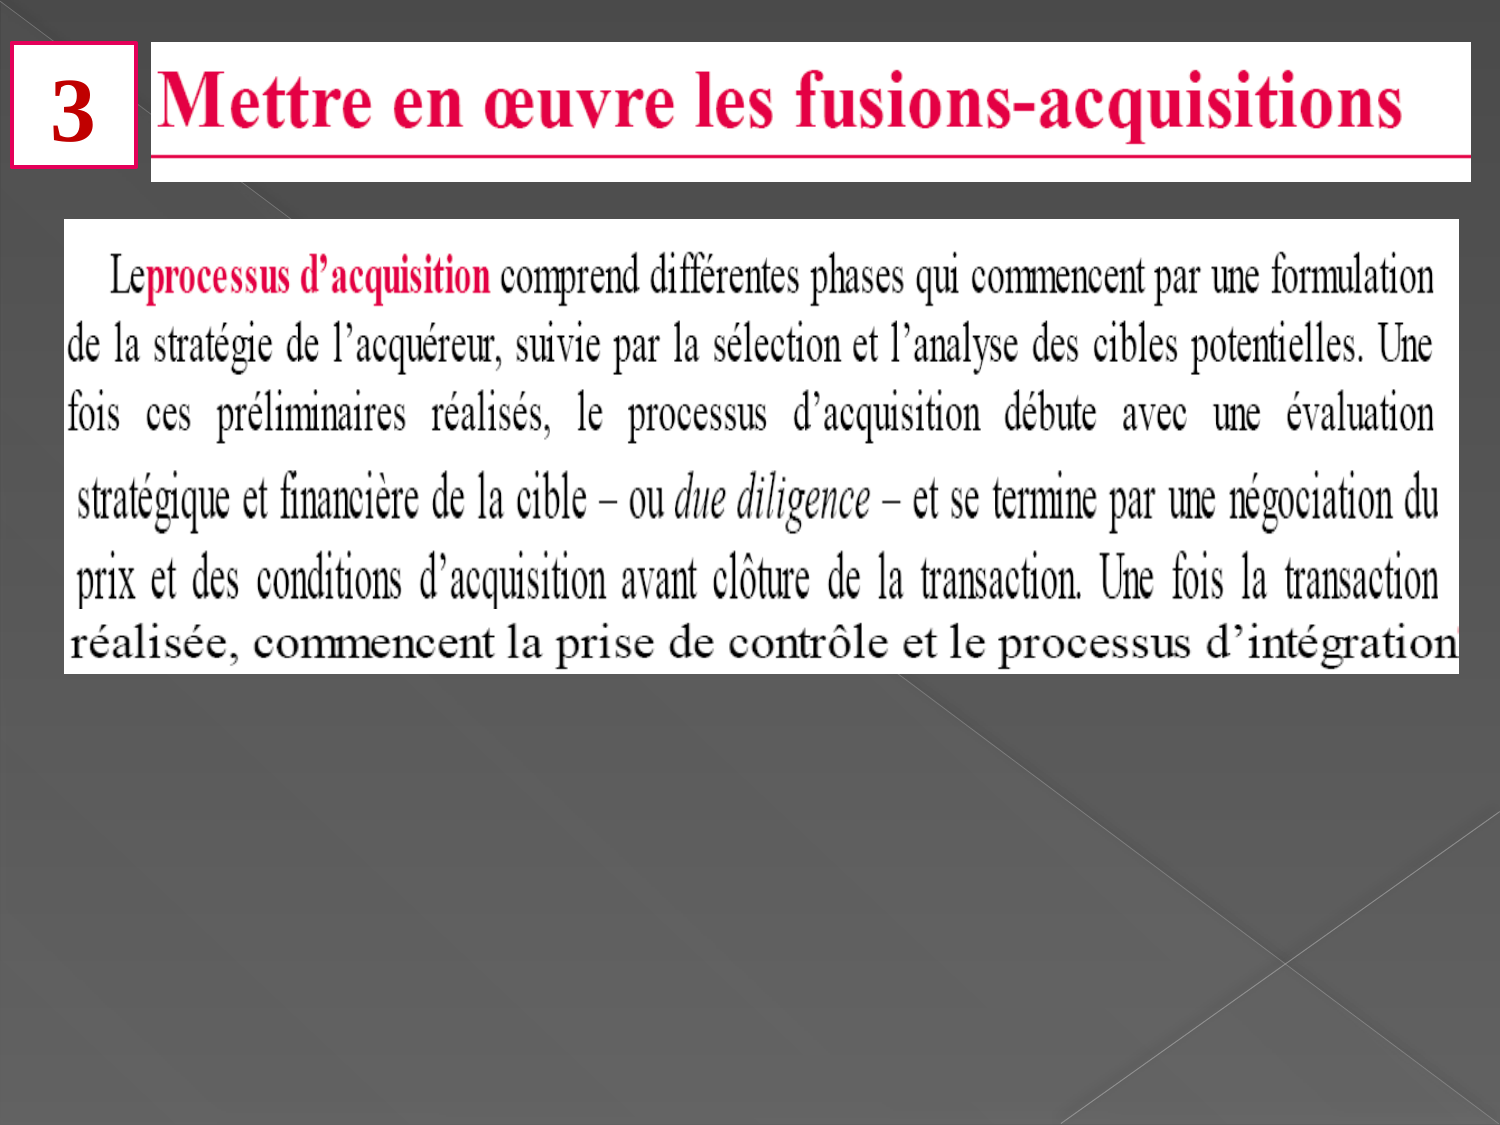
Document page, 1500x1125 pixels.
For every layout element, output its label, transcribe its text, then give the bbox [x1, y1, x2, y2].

text_box 3 [10, 41, 138, 169]
picture [64, 219, 1459, 675]
picture [151, 42, 1471, 183]
